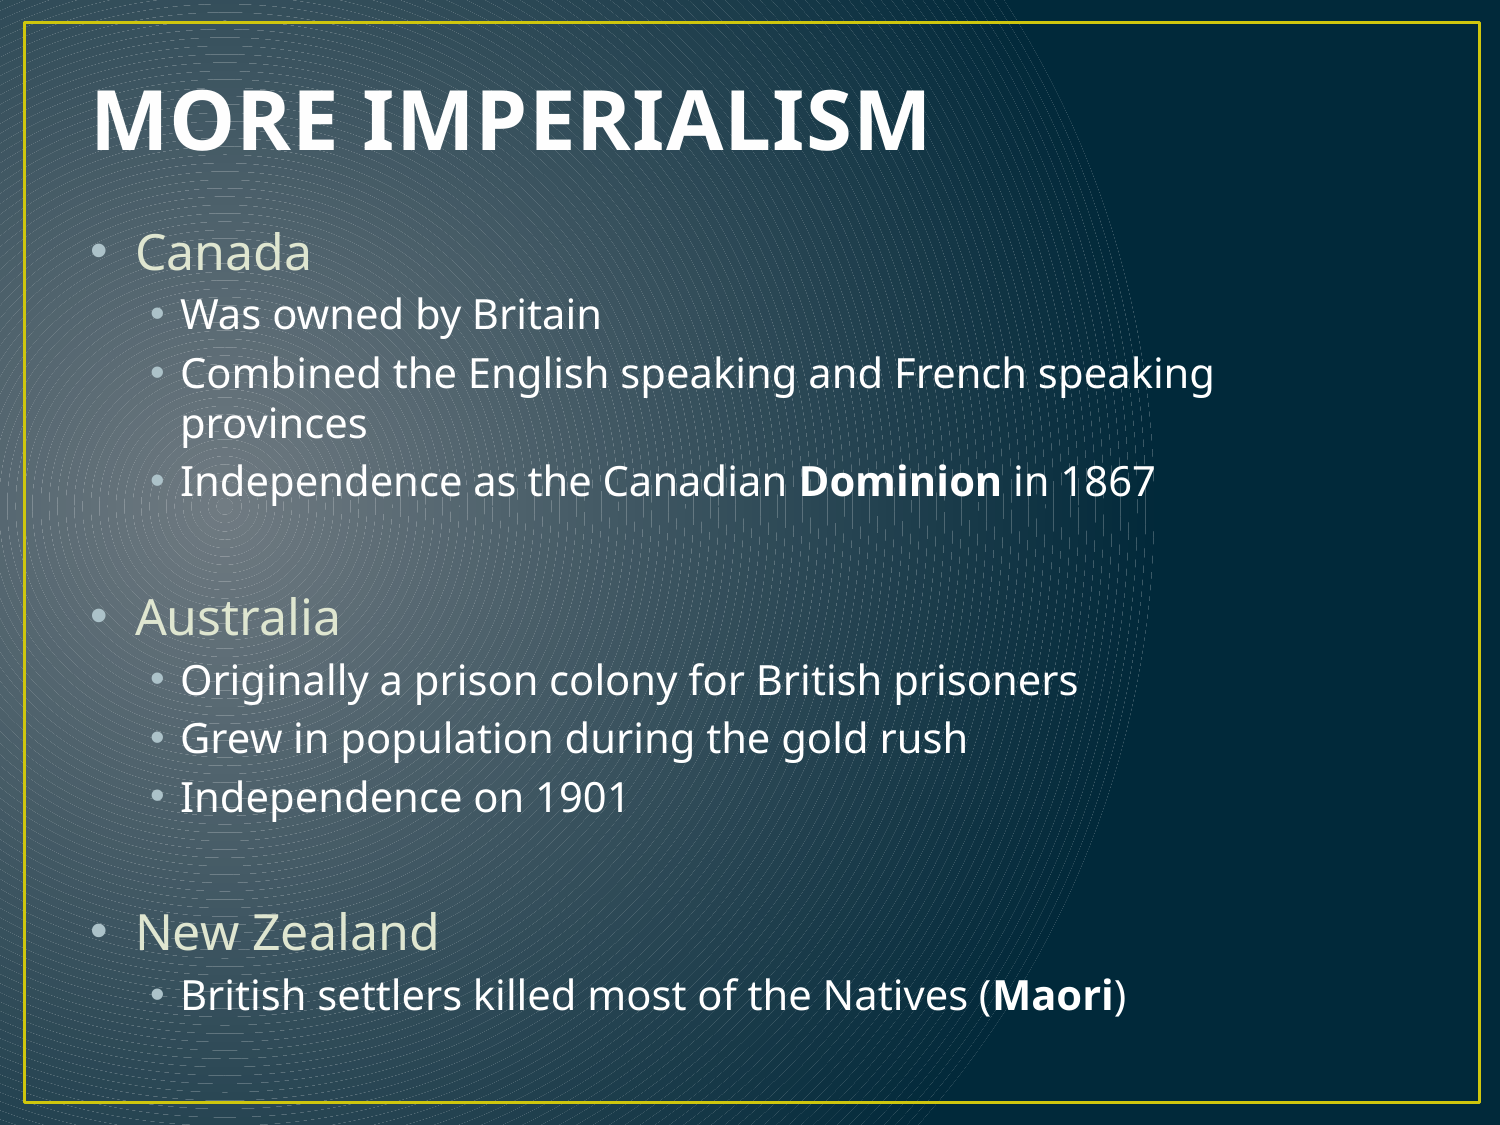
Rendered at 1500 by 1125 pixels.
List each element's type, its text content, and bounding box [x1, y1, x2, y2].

list Canada Was owned by Britain Combined the English speaking and French speaking provinces Independence as the Canadian Dominion in 1867 Australia Originally a prison colony for British prisoners Grew in population during the gold rush Independence on 1901 New Zealand British settlers killed most of the Natives (Maori) [75, 212, 1413, 1075]
title MORE IMPERIALISM [75, 45, 1425, 175]
